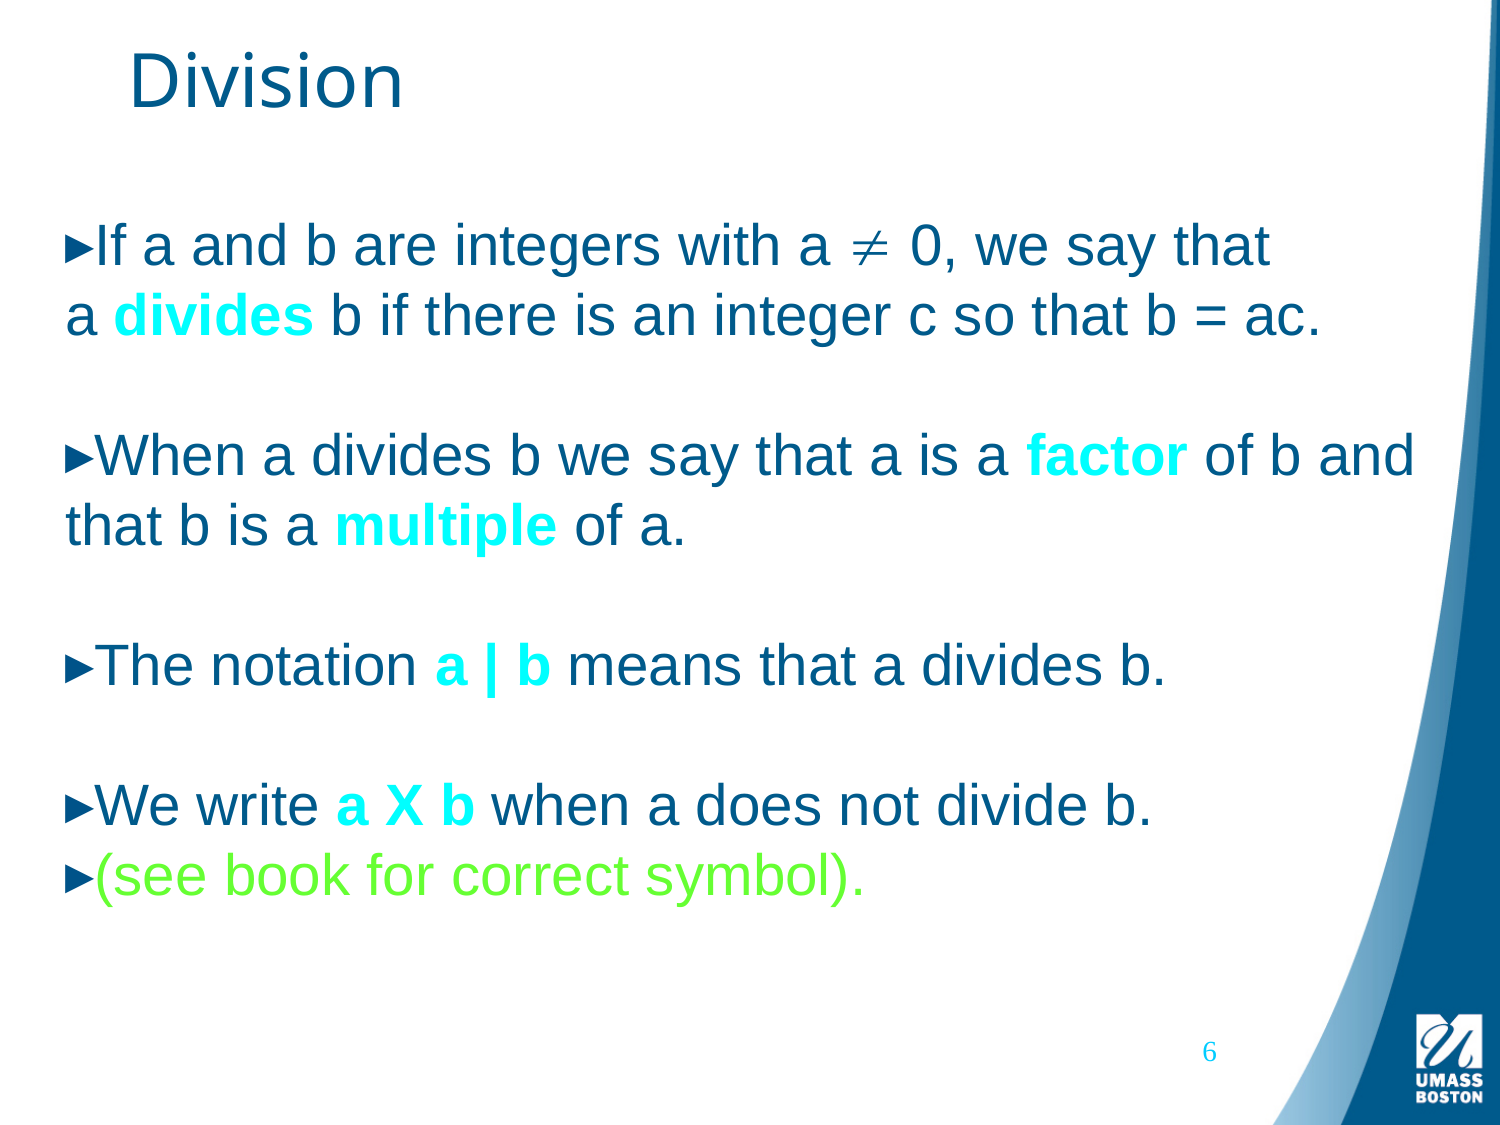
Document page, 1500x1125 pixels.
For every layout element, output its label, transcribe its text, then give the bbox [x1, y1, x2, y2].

picture [0, 0, 1500, 1125]
list If a and b are integers with a  0, we say that a divides b if there is an integer c so that b = ac. When a divides b we say that a is a factor of b and that b is a multiple of a. The notation a | b means that a divides b. We write a X b when a does not divide b. (see book for correct symbol). [50, 200, 1463, 1063]
picture [1452, 1100, 1461, 1107]
picture [1461, 1100, 1476, 1105]
slide_number 6 [1187, 1025, 1500, 1100]
title Division [112, 24, 1388, 163]
picture [1439, 1100, 1448, 1105]
